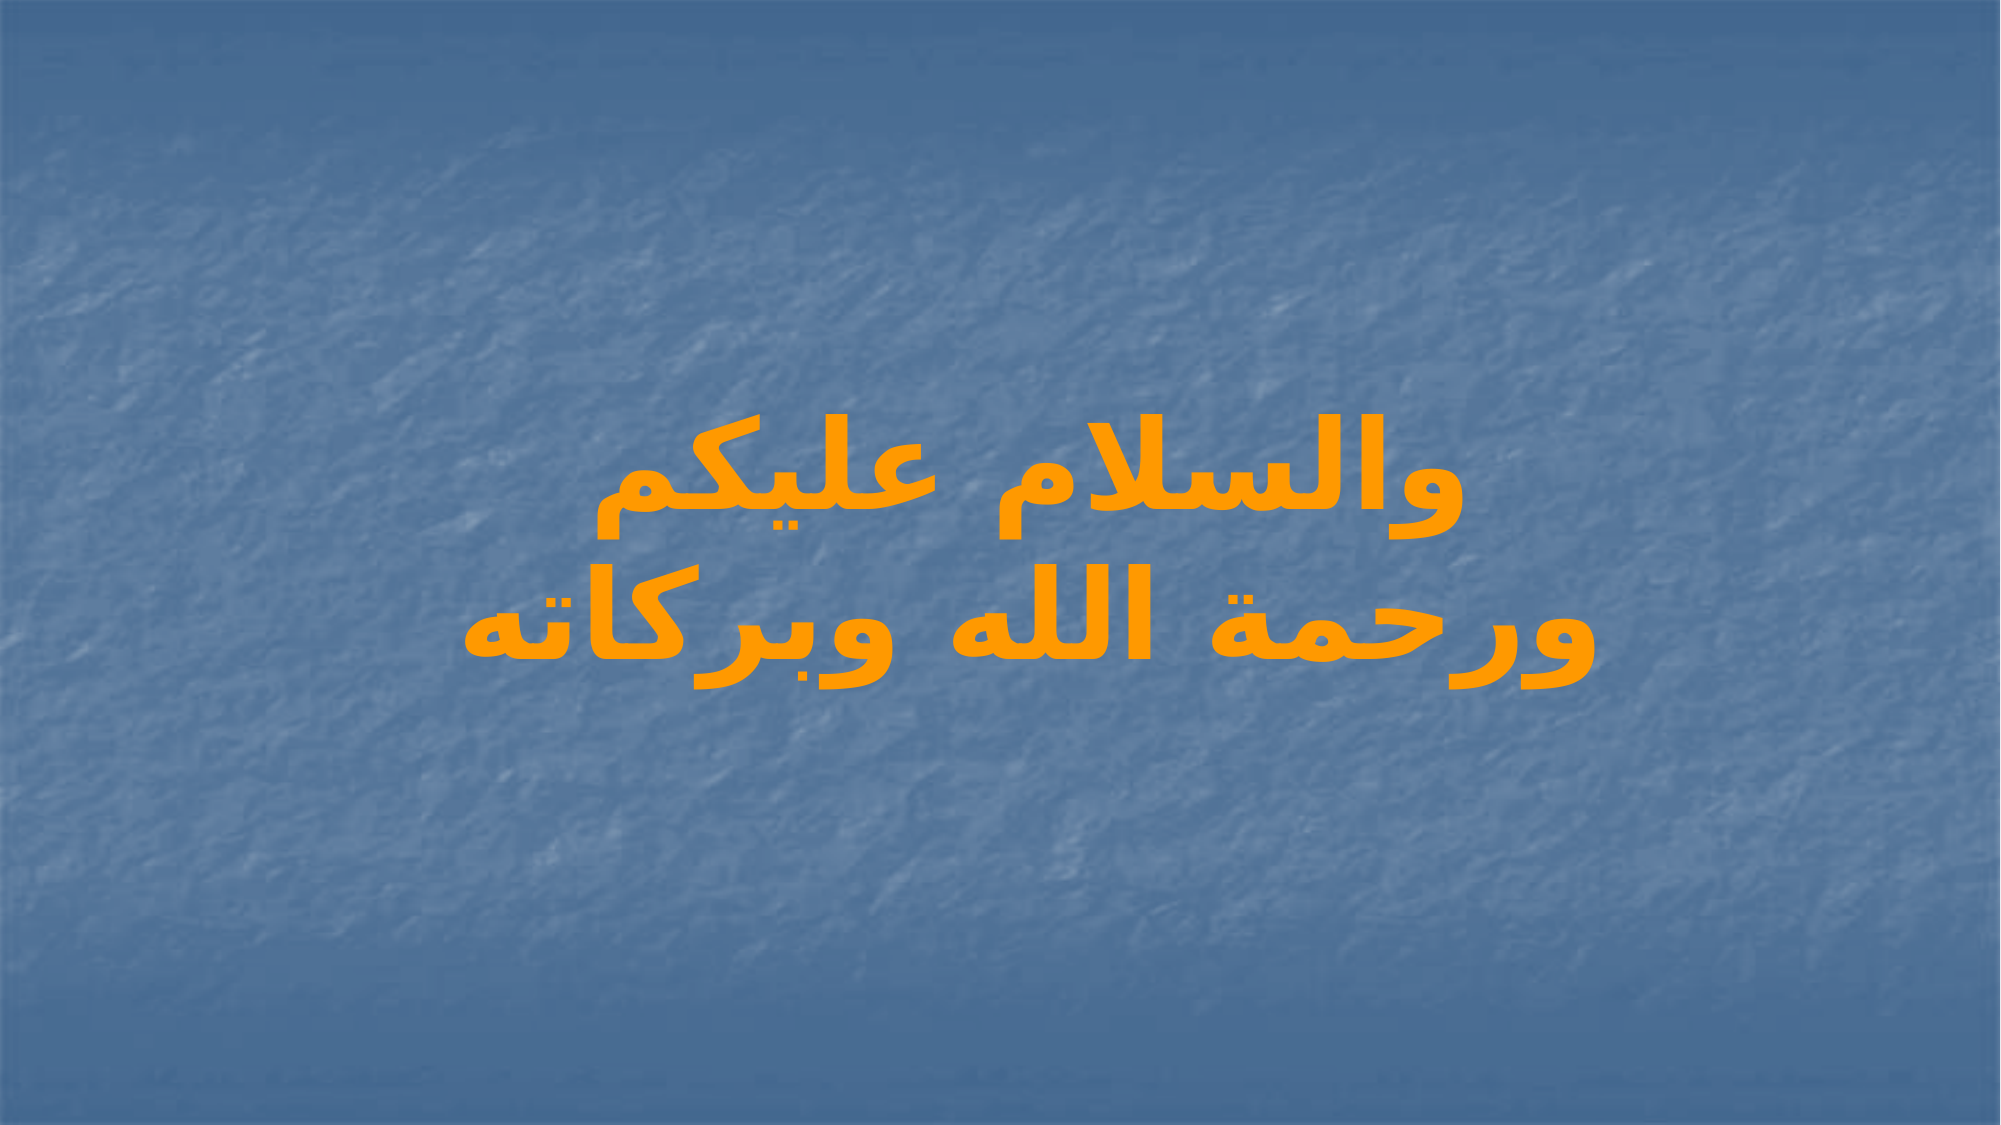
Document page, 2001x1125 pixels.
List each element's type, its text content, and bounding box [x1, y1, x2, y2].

title والسلام عليكم ورحمة الله وبركاته [387, 212, 1675, 706]
